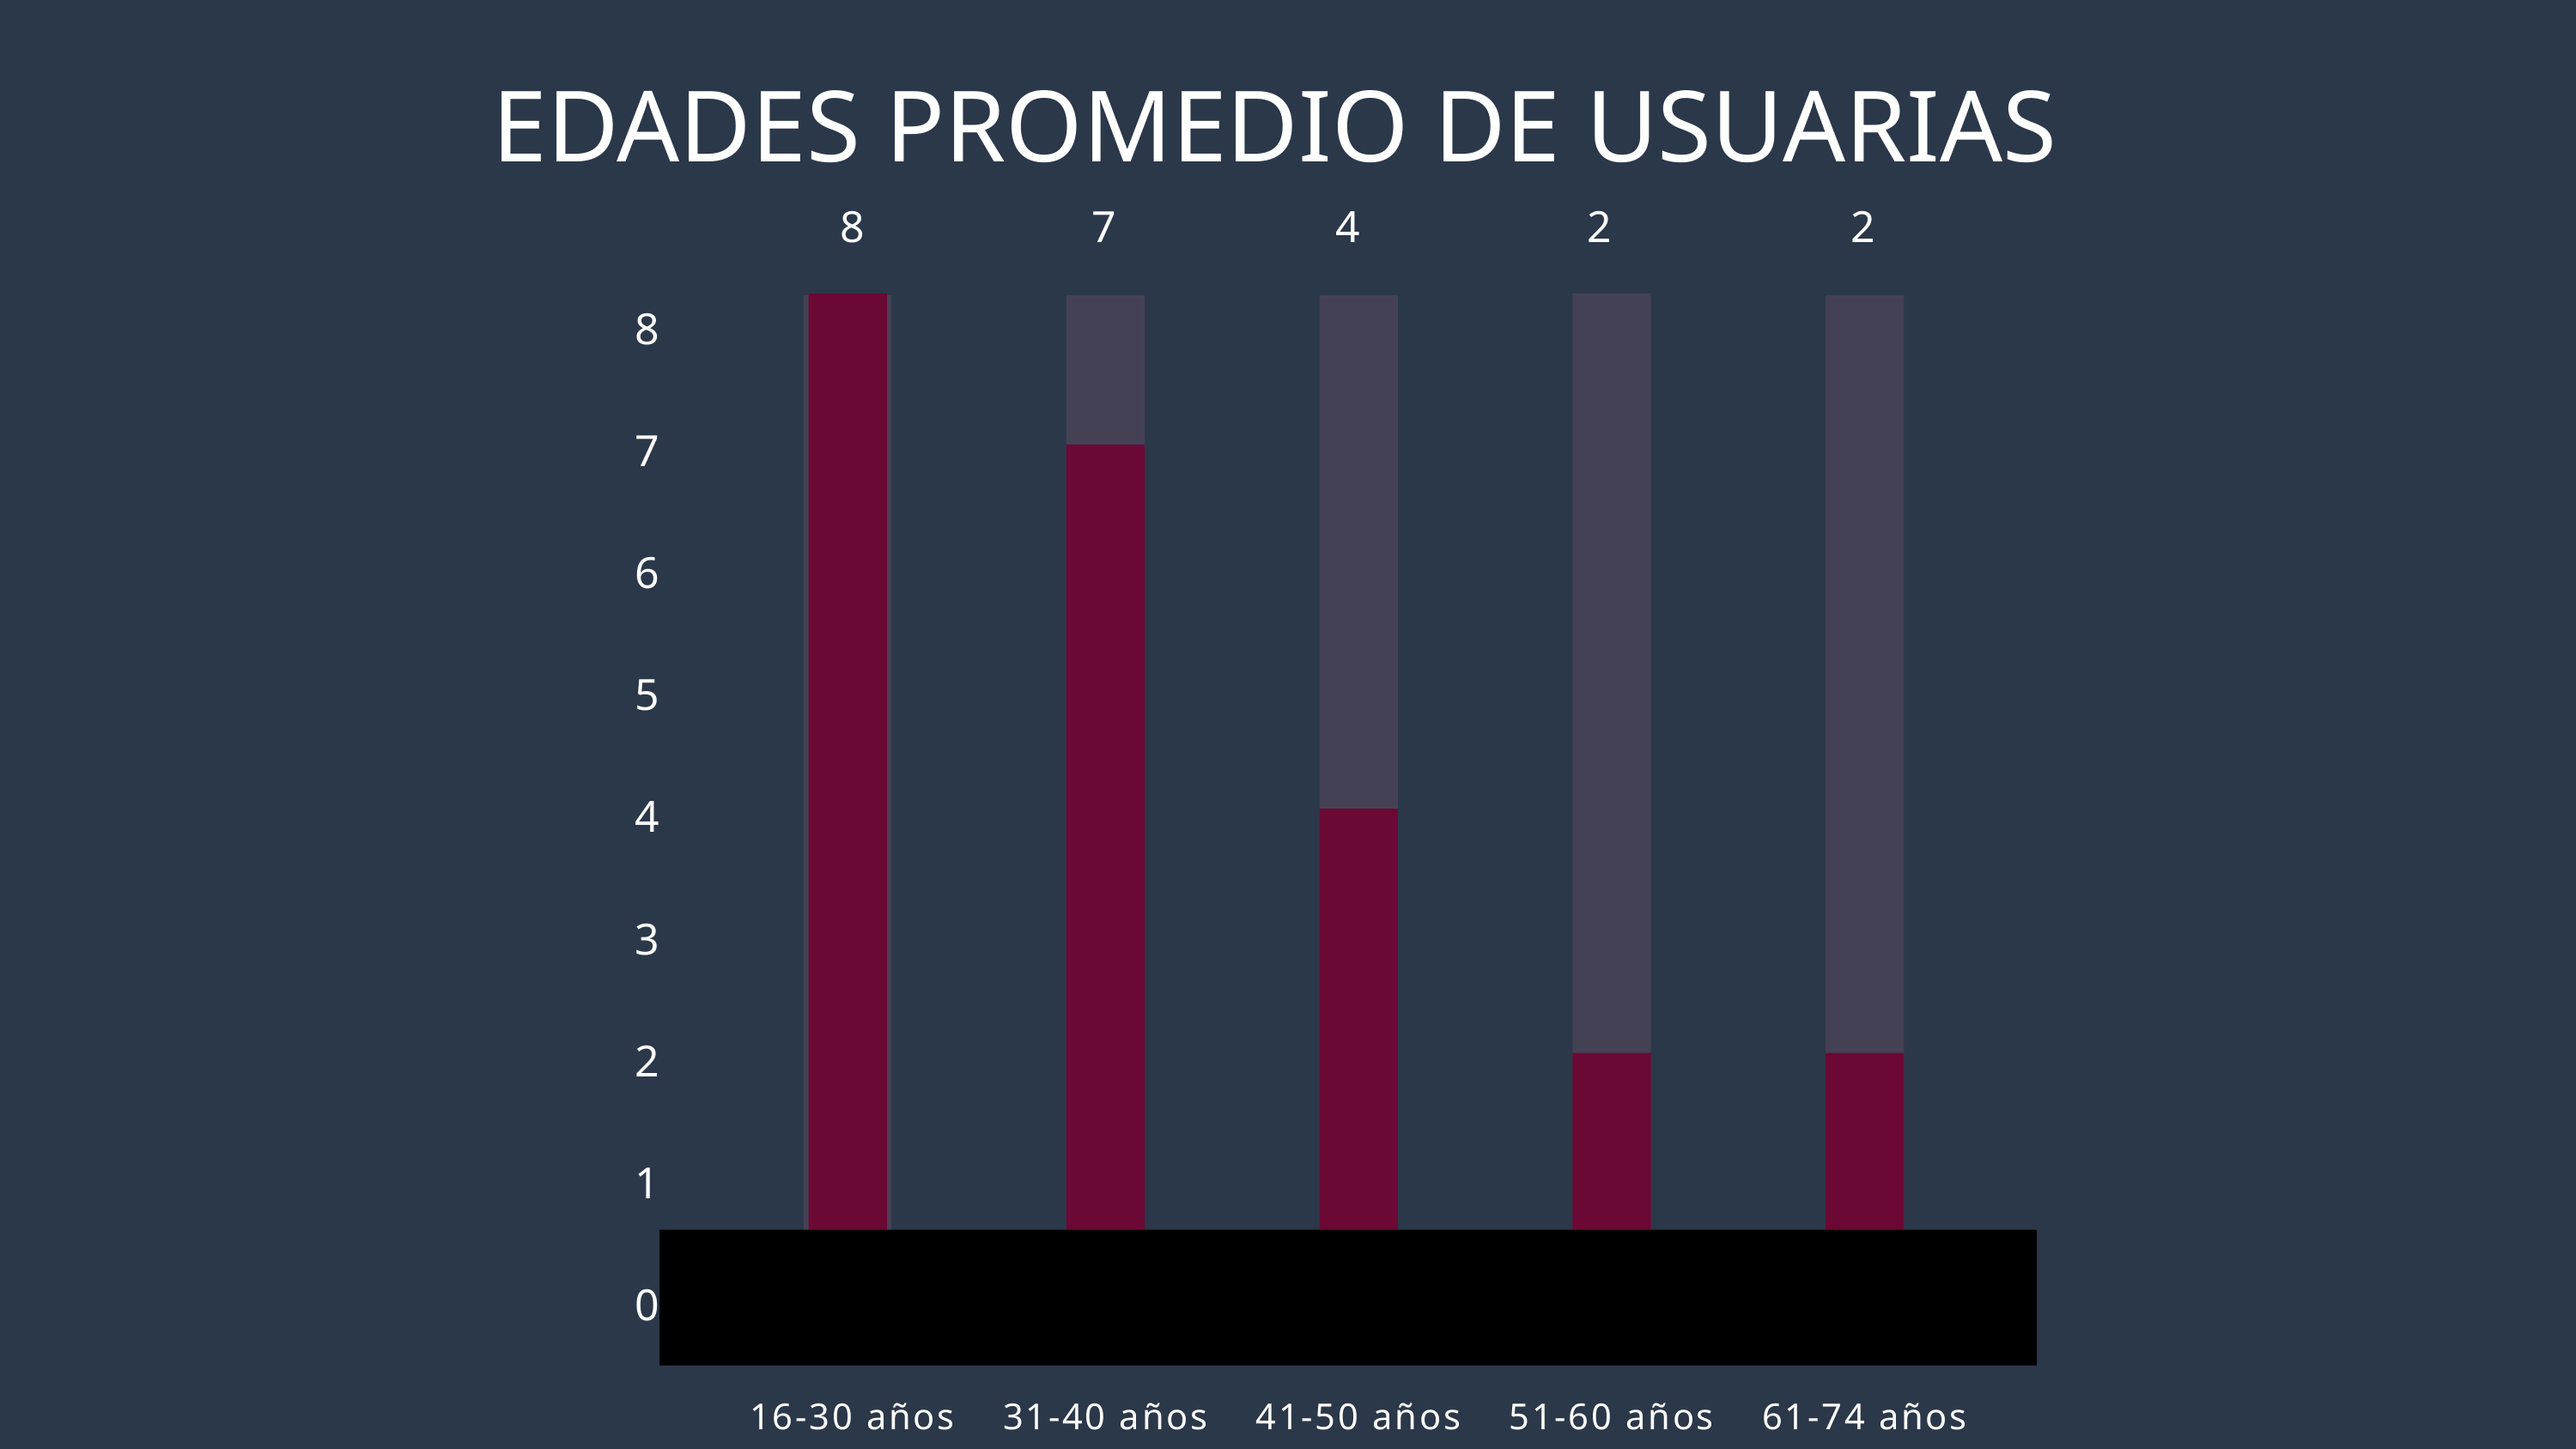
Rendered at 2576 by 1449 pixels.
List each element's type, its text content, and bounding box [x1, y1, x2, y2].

text_box EDADES PROMEDIO DE USUARIAS [320, 44, 2256, 182]
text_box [605, 193, 1971, 1430]
